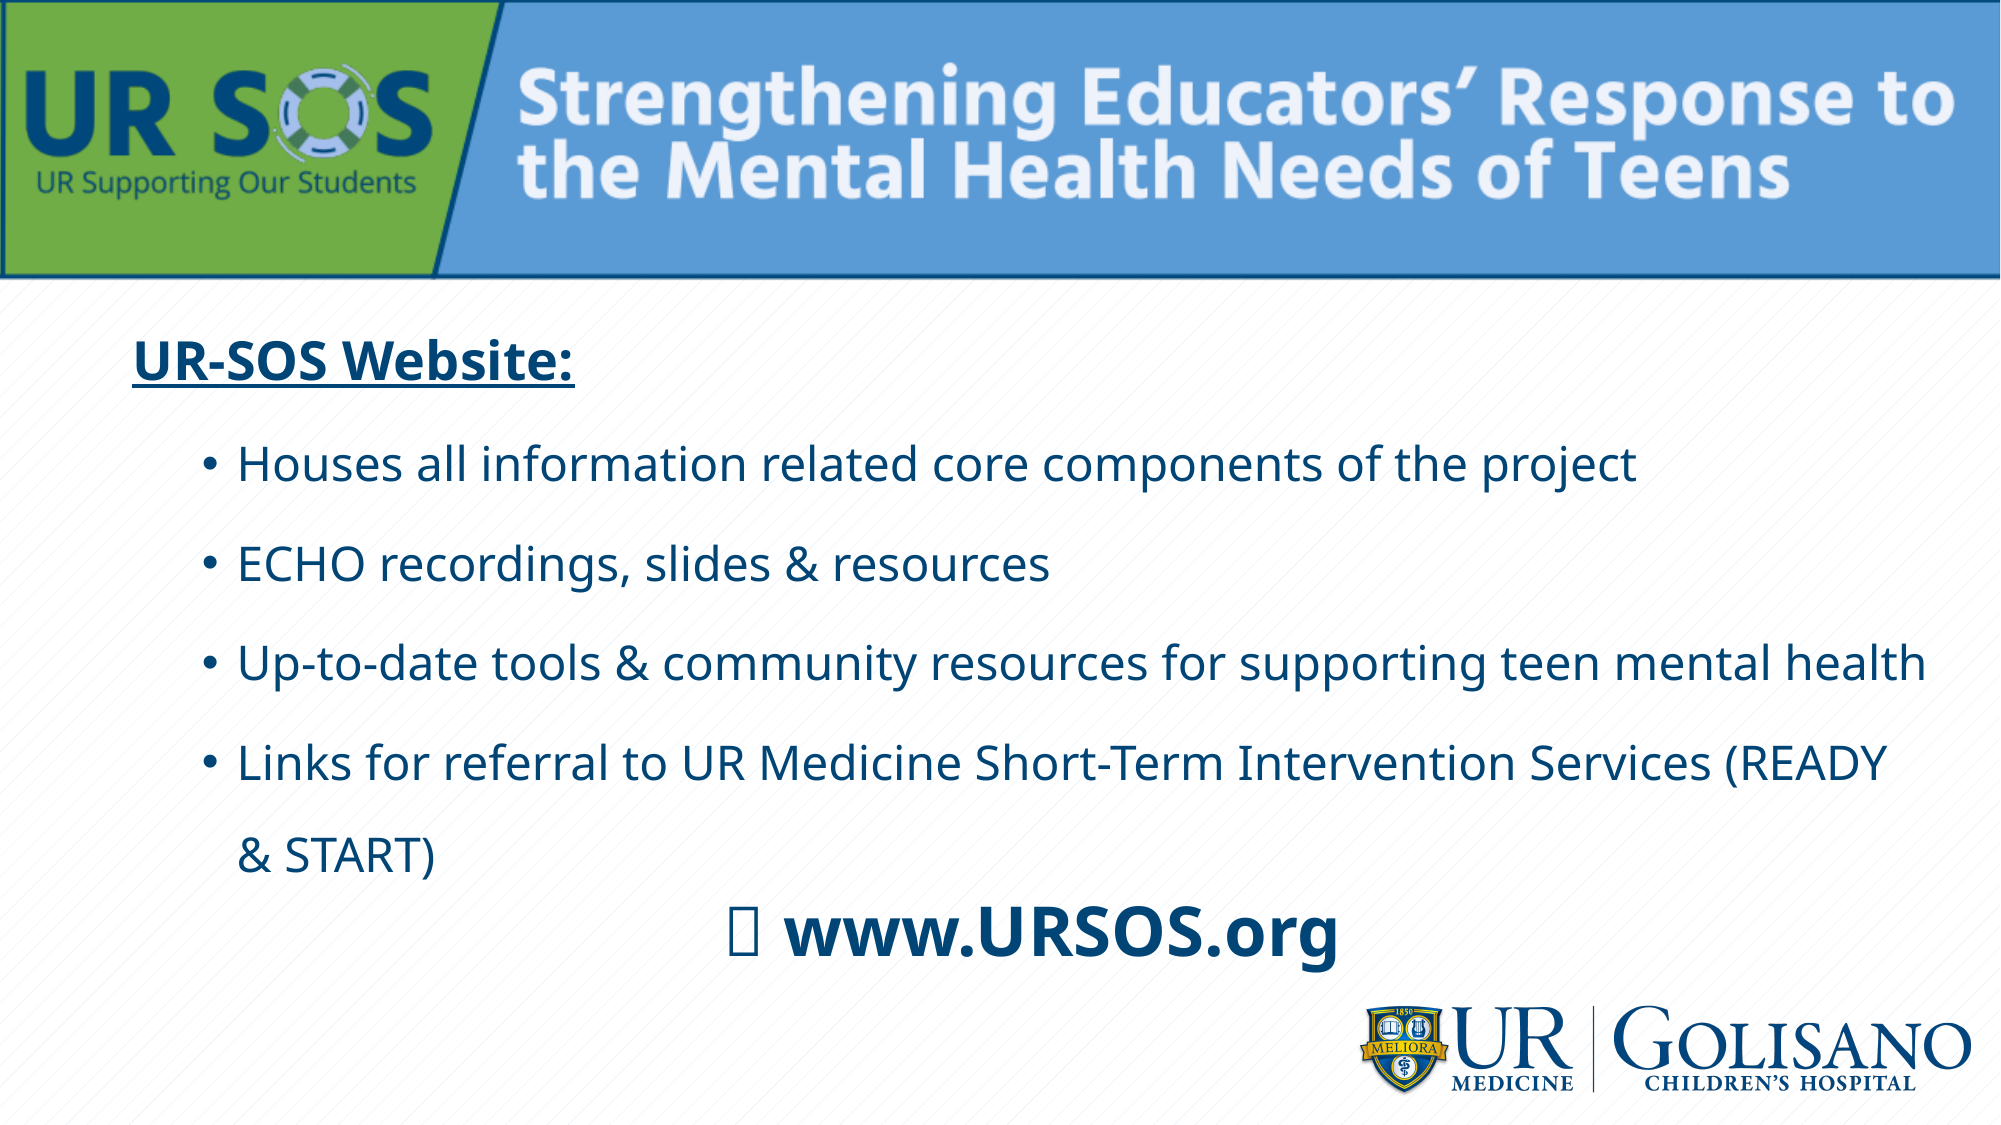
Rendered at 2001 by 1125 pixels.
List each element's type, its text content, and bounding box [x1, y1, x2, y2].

picture [1356, 1004, 1971, 1098]
list UR-SOS Website: Houses all information related core components of the project ECHO recordings, slides & resources Up-to-date tools & community resources for supporting teen mental health Links for referral to UR Medicine Short-Term Intervention Services (READY & START)  www.URSOS.org [117, 326, 1948, 1033]
